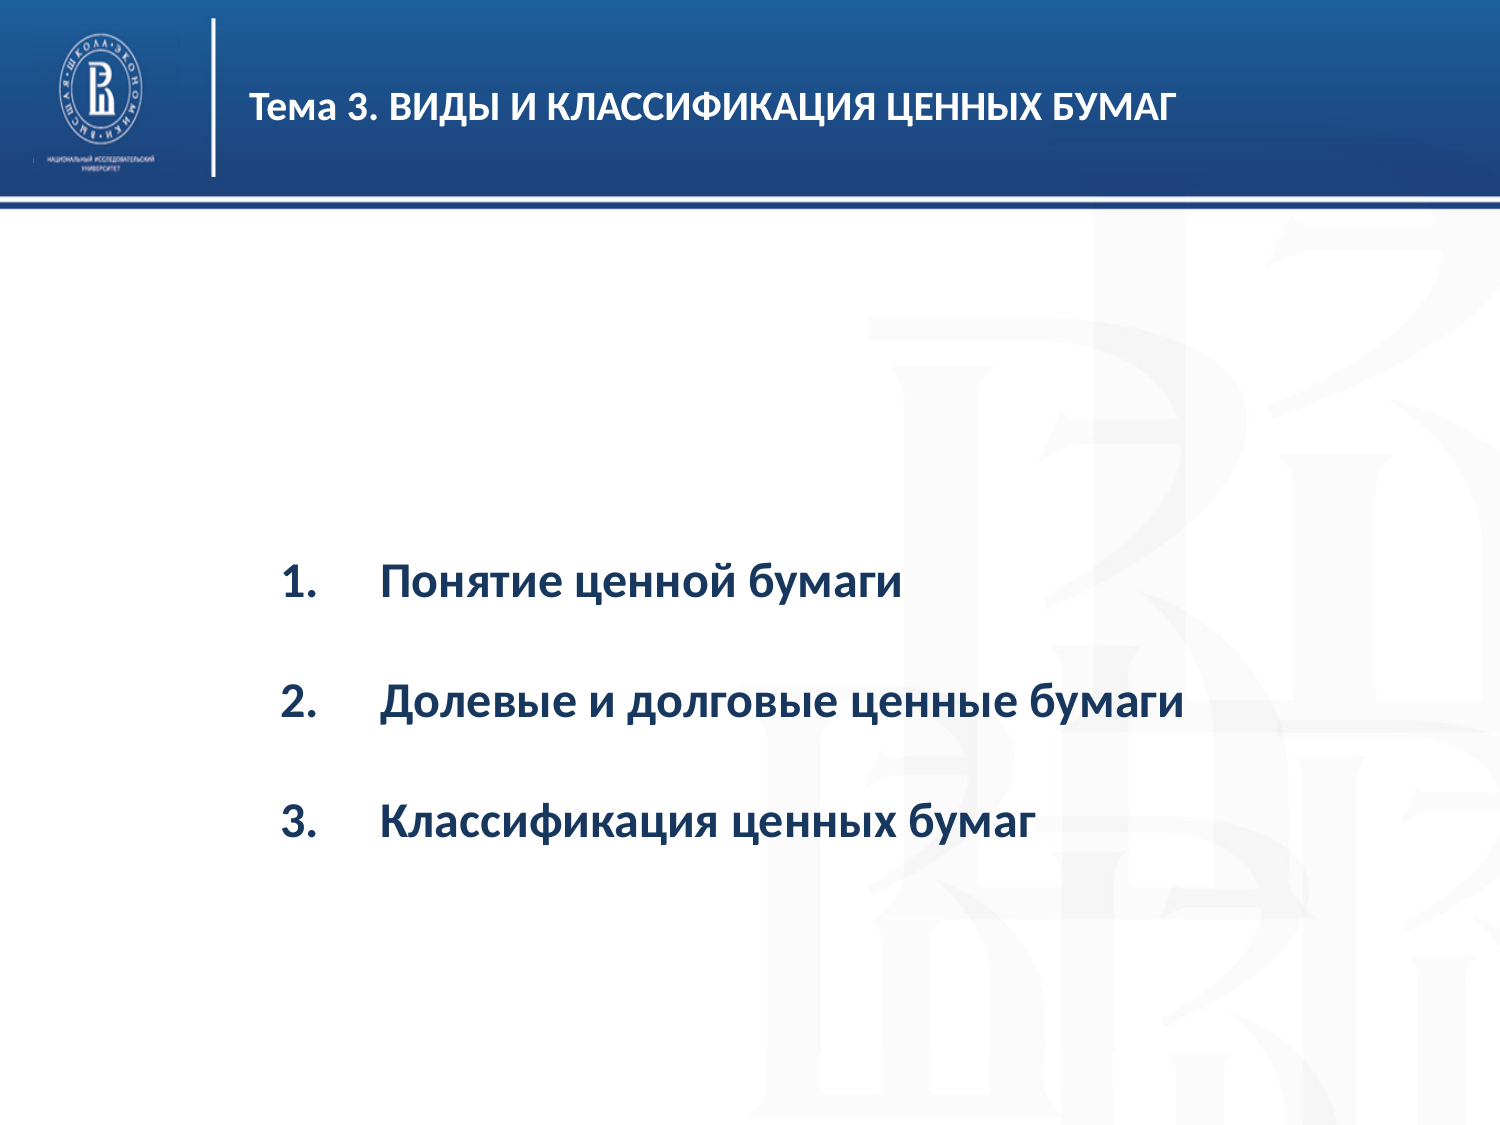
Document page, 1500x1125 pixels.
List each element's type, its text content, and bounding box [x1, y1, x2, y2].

text_box Понятие ценной бумаги Долевые и долговые ценные бумаги Классификация ценных бумаг [265, 479, 1283, 855]
text_box Тема 3. ВИДЫ И КЛАССИФИКАЦИЯ ЦЕННЫХ БУМАГ [234, 70, 1418, 139]
picture [0, 0, 1500, 1125]
